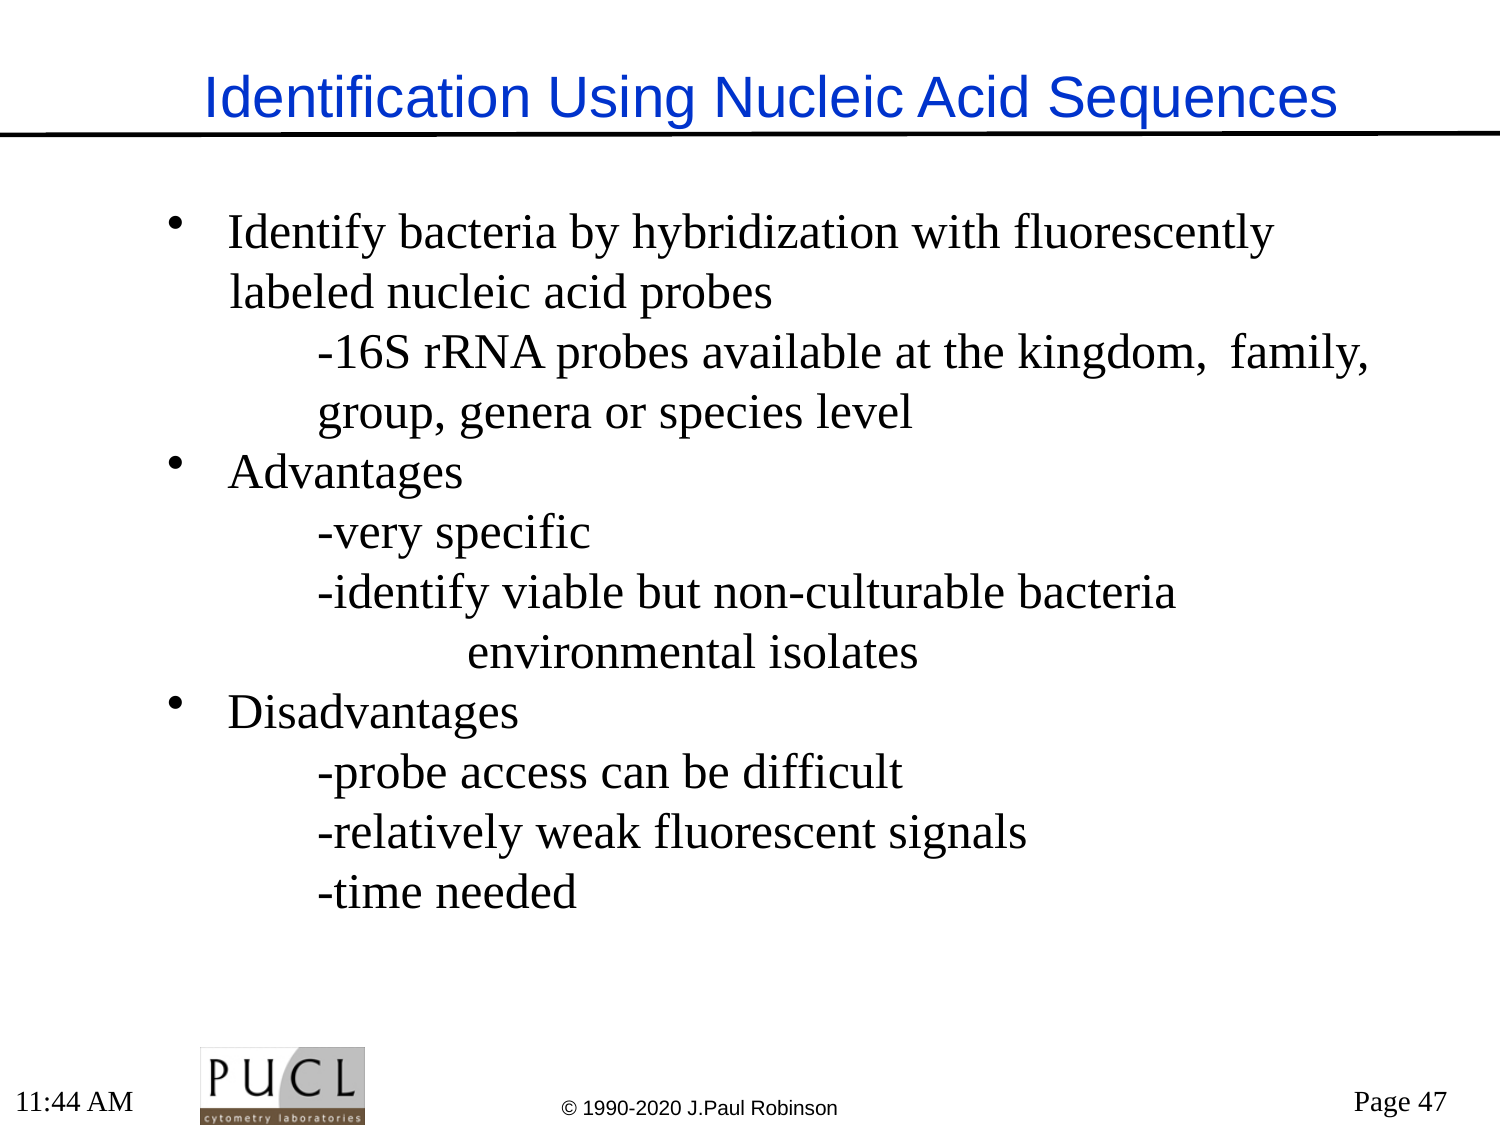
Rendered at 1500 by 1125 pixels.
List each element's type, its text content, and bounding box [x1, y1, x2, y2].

picture [200, 1047, 365, 1125]
text_box Identify bacteria by hybridization with fluorescently labeled nucleic acid probes -16S rRNA probes available at the kingdom, family, group, genera or species level Advantages -very specific -identify viable but non-culturable bacteria environmental isolates Disadvantages -probe access can be difficult -relatively weak fluorescent signals -time needed [152, 191, 1398, 926]
title Identification Using Nucleic Acid Sequences [134, 0, 1410, 188]
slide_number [0, 1074, 163, 1125]
footer © 1990-2020 J.Paul Robinson [462, 1087, 938, 1125]
